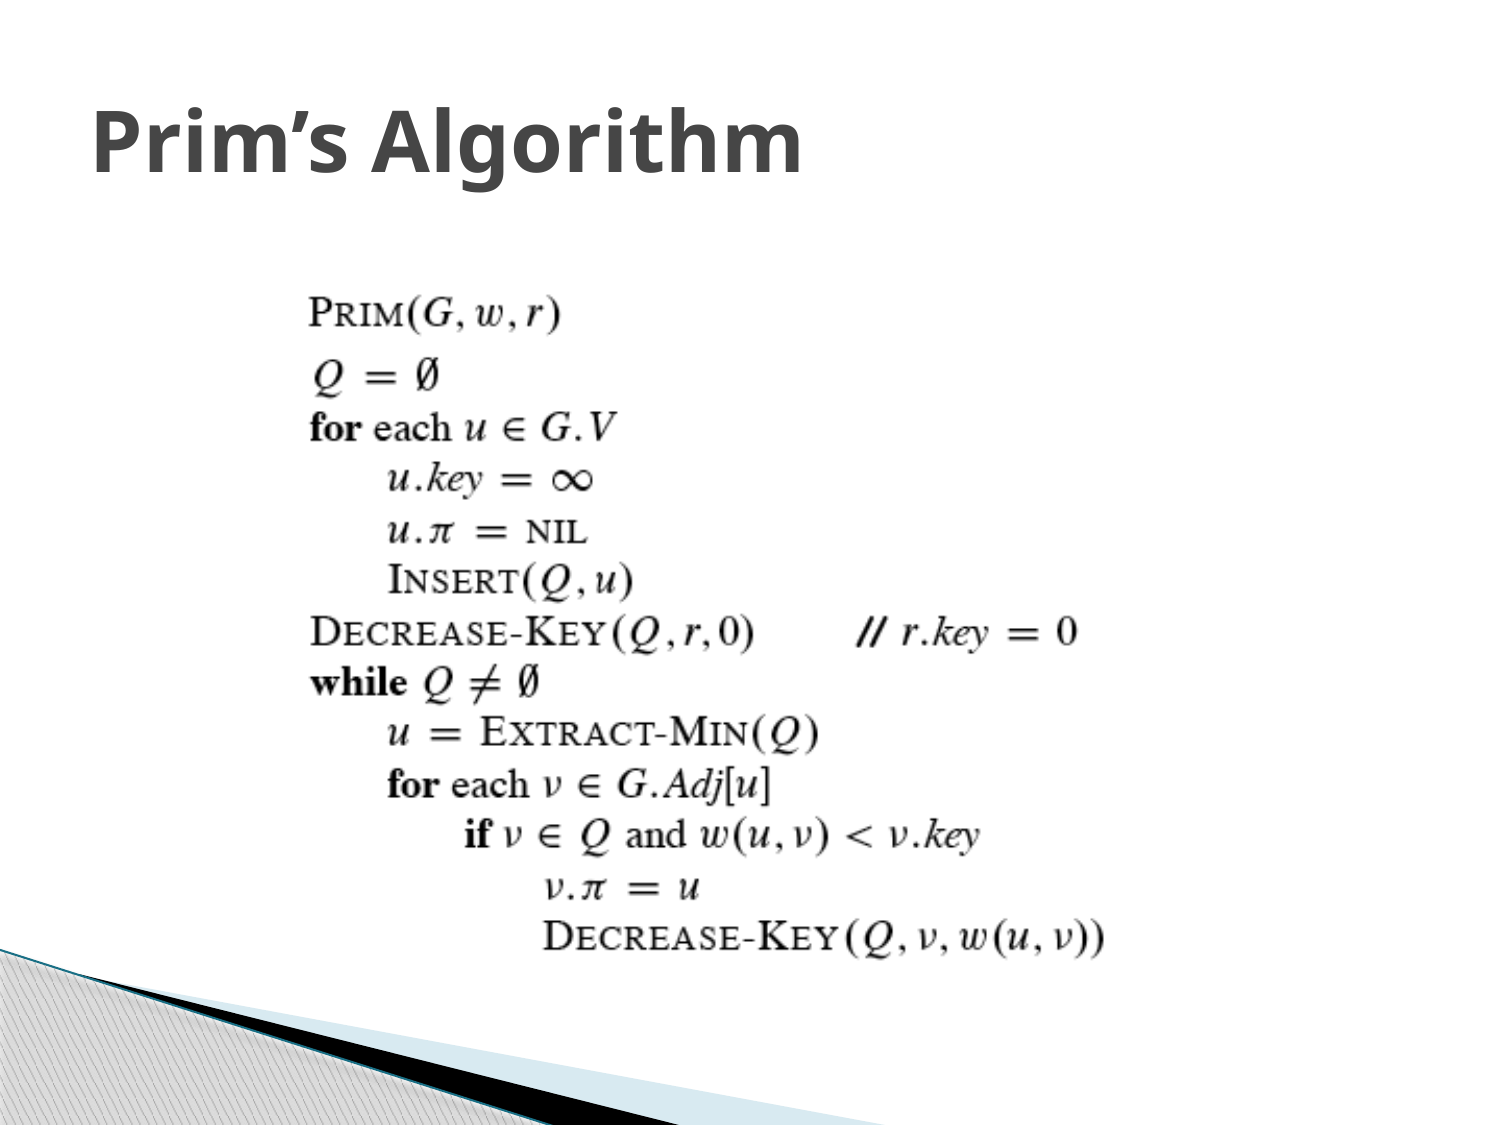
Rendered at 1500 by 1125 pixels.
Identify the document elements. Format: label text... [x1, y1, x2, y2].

picture [257, 262, 1158, 992]
title Prim’s Algorithm [75, 45, 1425, 233]
